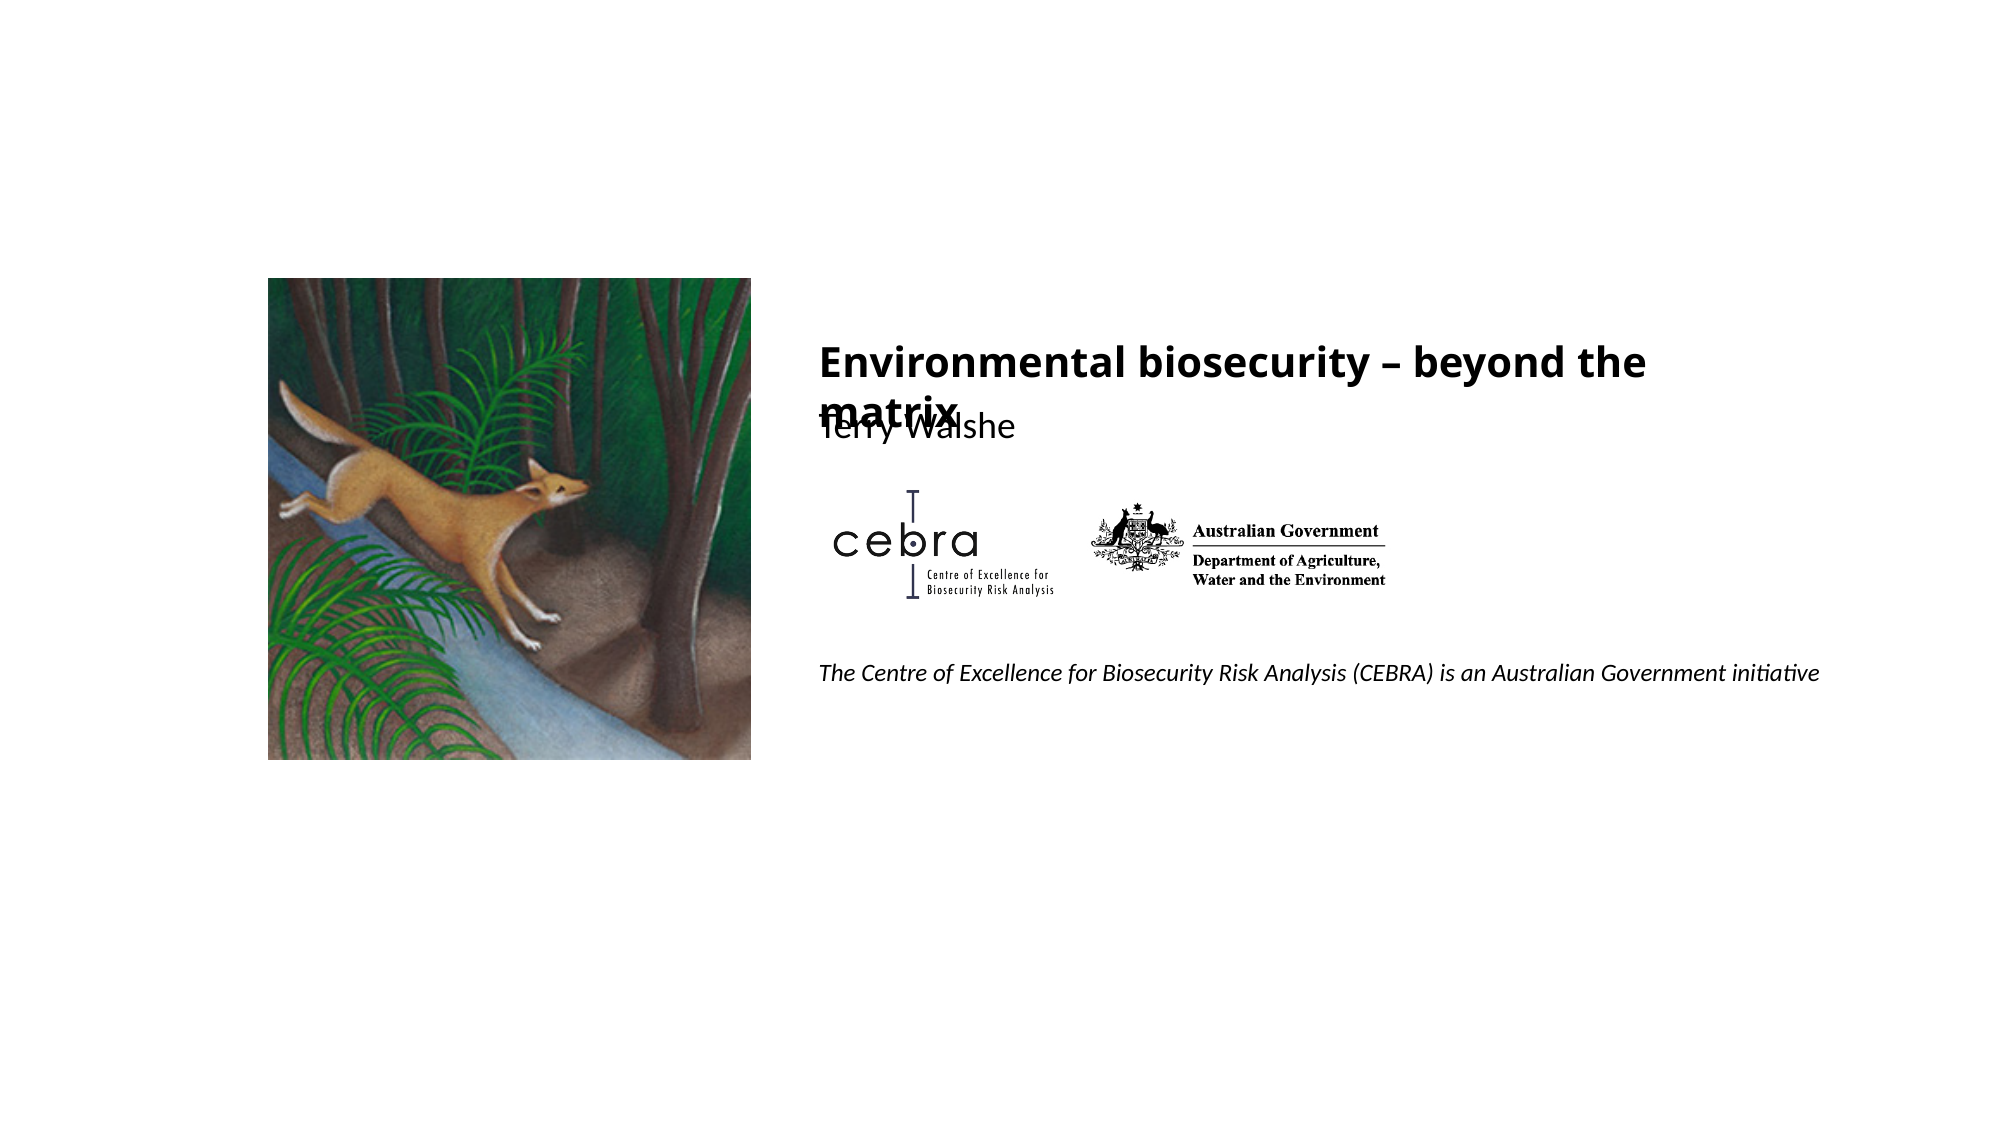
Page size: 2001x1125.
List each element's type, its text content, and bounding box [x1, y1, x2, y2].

text_box Environmental biosecurity – beyond the matrix [803, 328, 1712, 443]
text_box Terry Walshe [803, 393, 1642, 454]
picture [1069, 480, 1407, 607]
picture [268, 278, 751, 760]
text_box The Centre of Excellence for Biosecurity Risk Analysis (CEBRA) is an Australian Government initiative [803, 649, 1850, 694]
picture [831, 483, 1058, 609]
